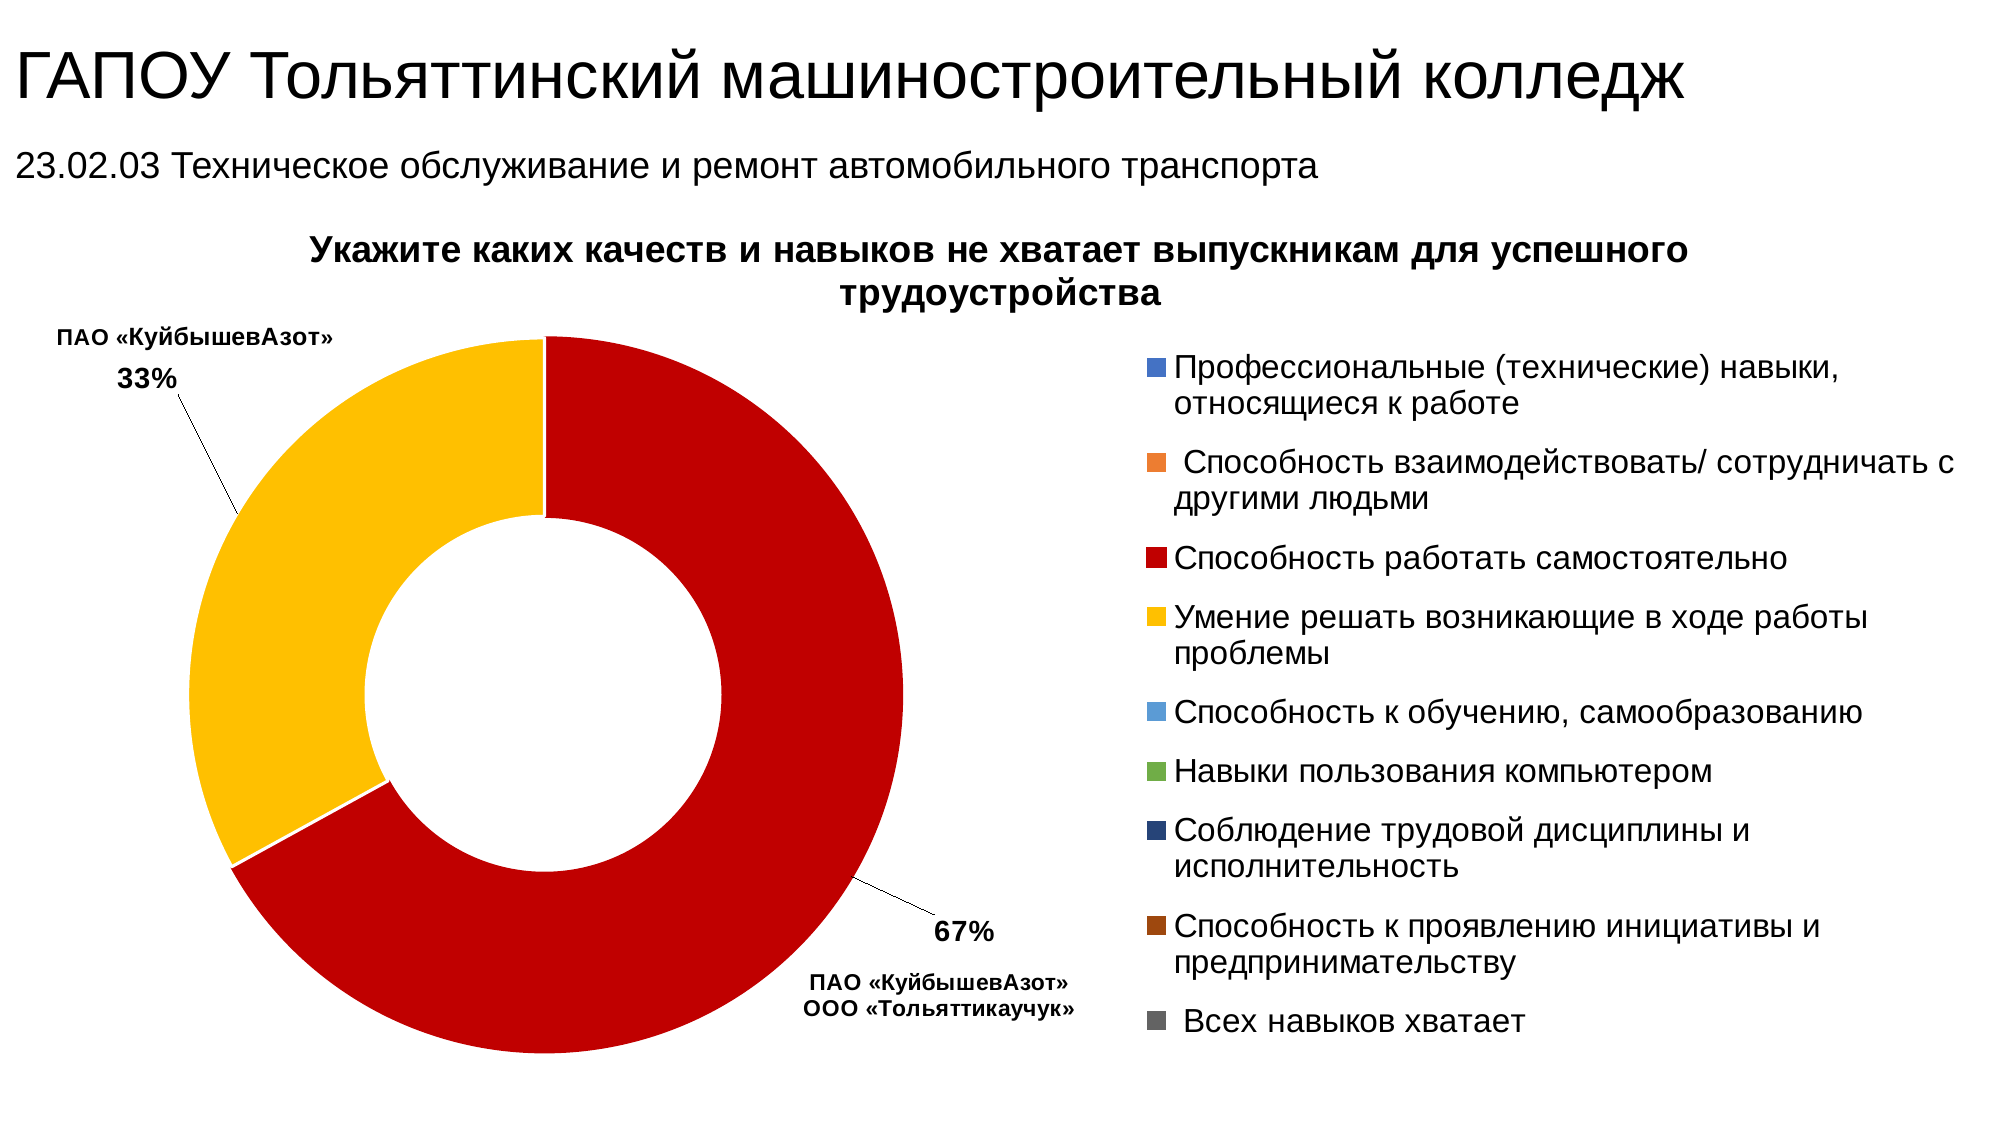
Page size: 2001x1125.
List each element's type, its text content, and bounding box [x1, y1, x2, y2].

chart [0, 190, 2000, 1125]
text_box 23.02.03 Техническое обслуживание и ремонт автомобильного транспорта [0, 138, 1808, 190]
title ГАПОУ Тольяттинский машиностроительный колледж [0, 3, 2000, 150]
